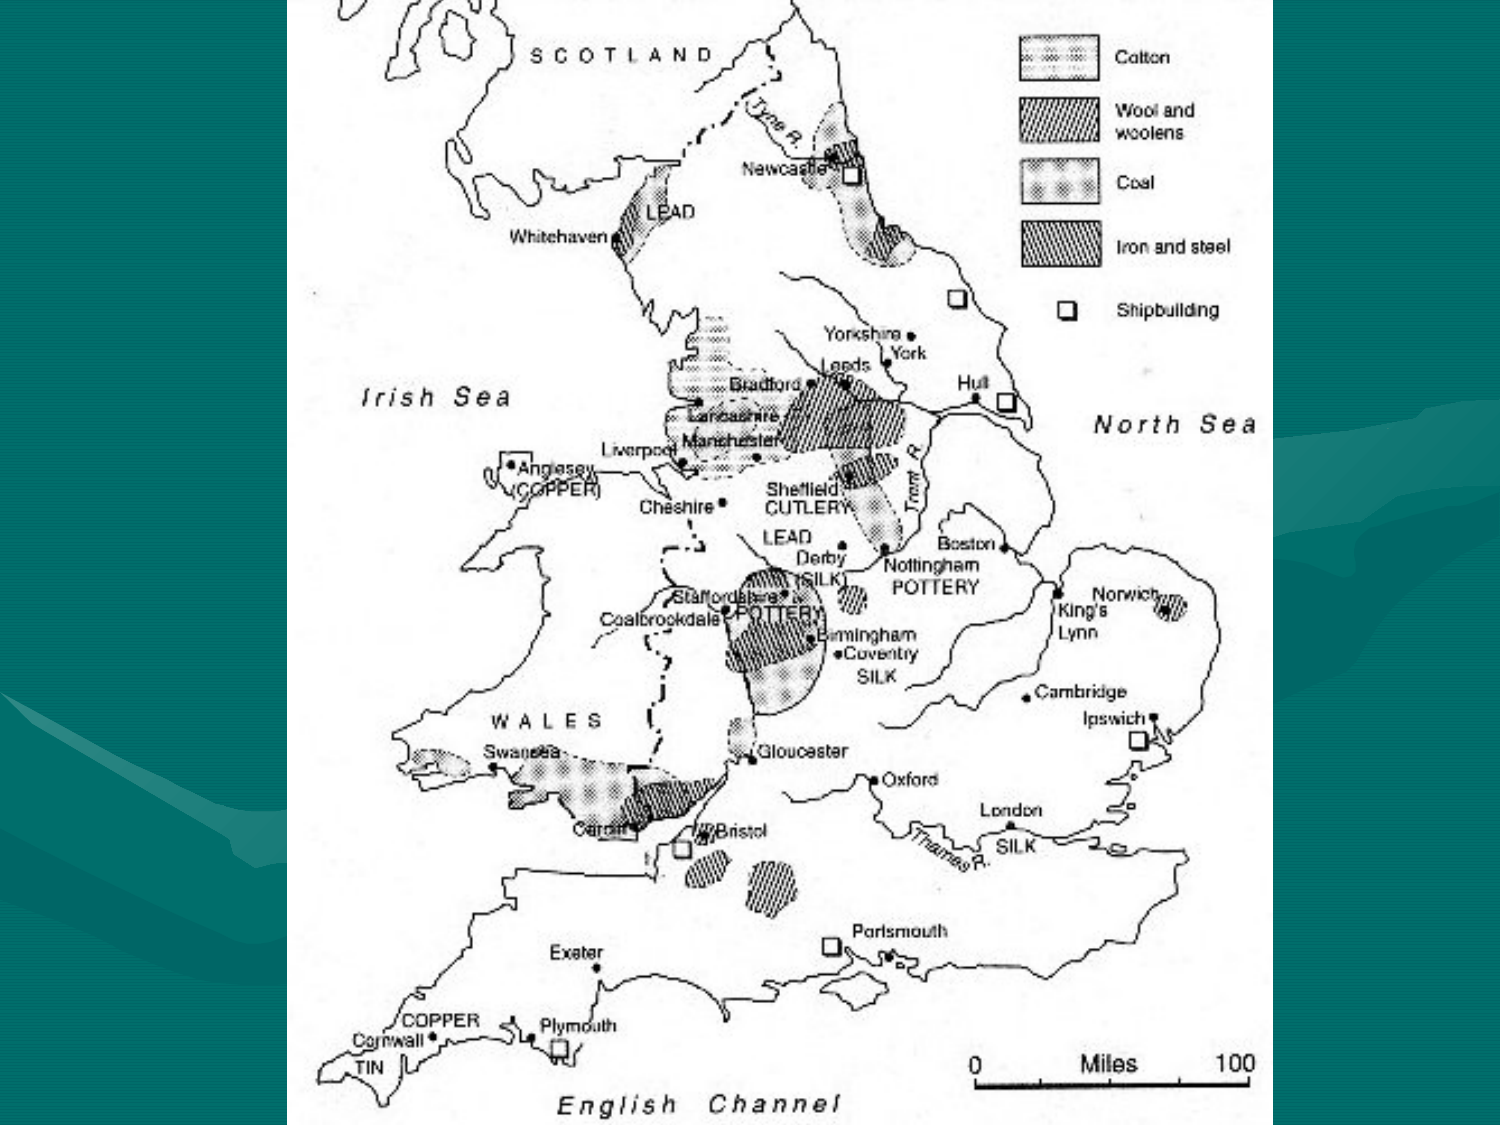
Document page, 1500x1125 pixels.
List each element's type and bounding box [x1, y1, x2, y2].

picture [287, 0, 1273, 1125]
